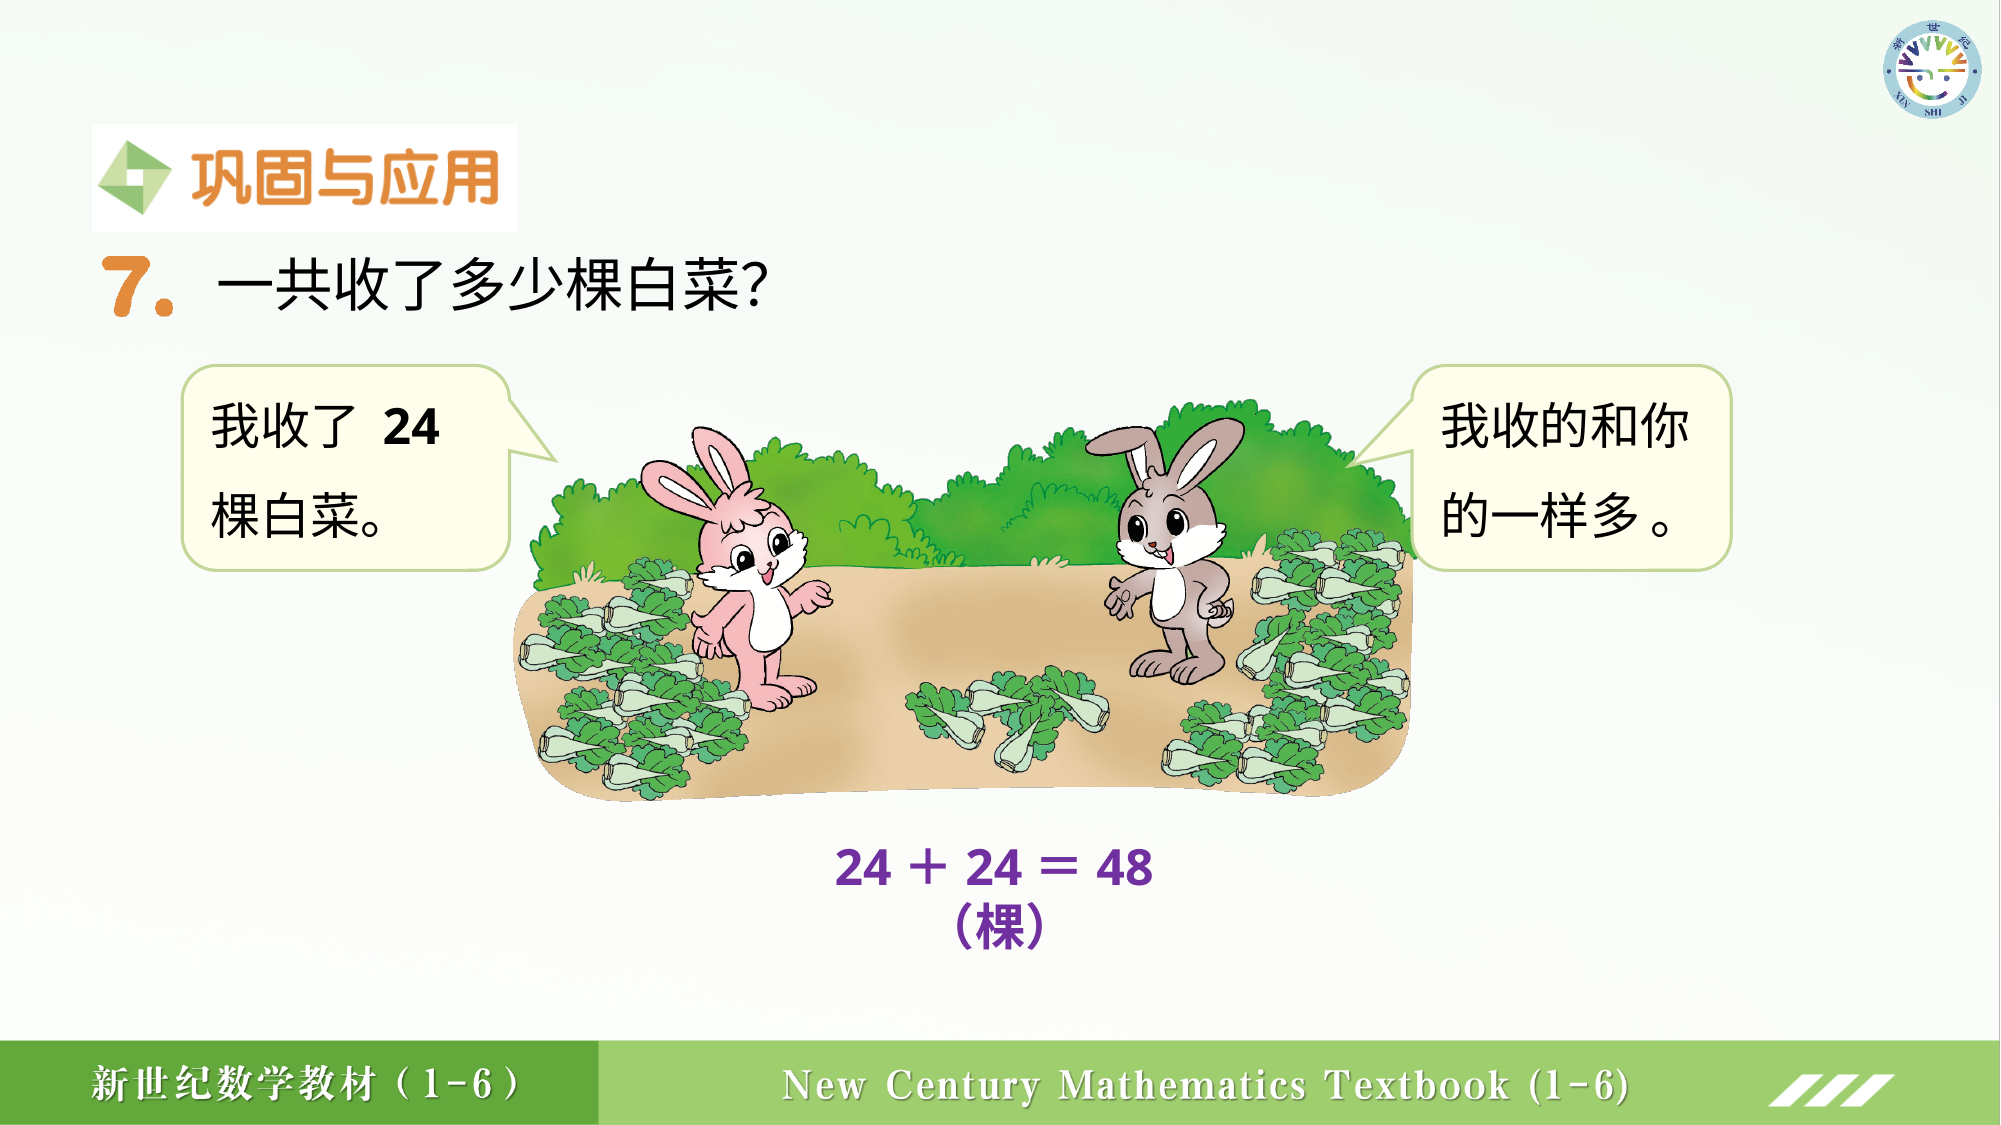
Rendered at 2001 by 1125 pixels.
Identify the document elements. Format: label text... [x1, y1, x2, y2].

text_box 我收了24棵白菜。 [195, 357, 521, 553]
text_box 24＋24＝48（棵） [768, 828, 1232, 963]
picture [0, 0, 2000, 1125]
text_box [1438, 370, 1733, 572]
text_box 一共收了多少棵白菜？ [201, 240, 1240, 326]
text_box 我收的和你的一样多。 [1425, 357, 1717, 553]
text_box [1411, 371, 1425, 393]
text_box [181, 371, 499, 572]
